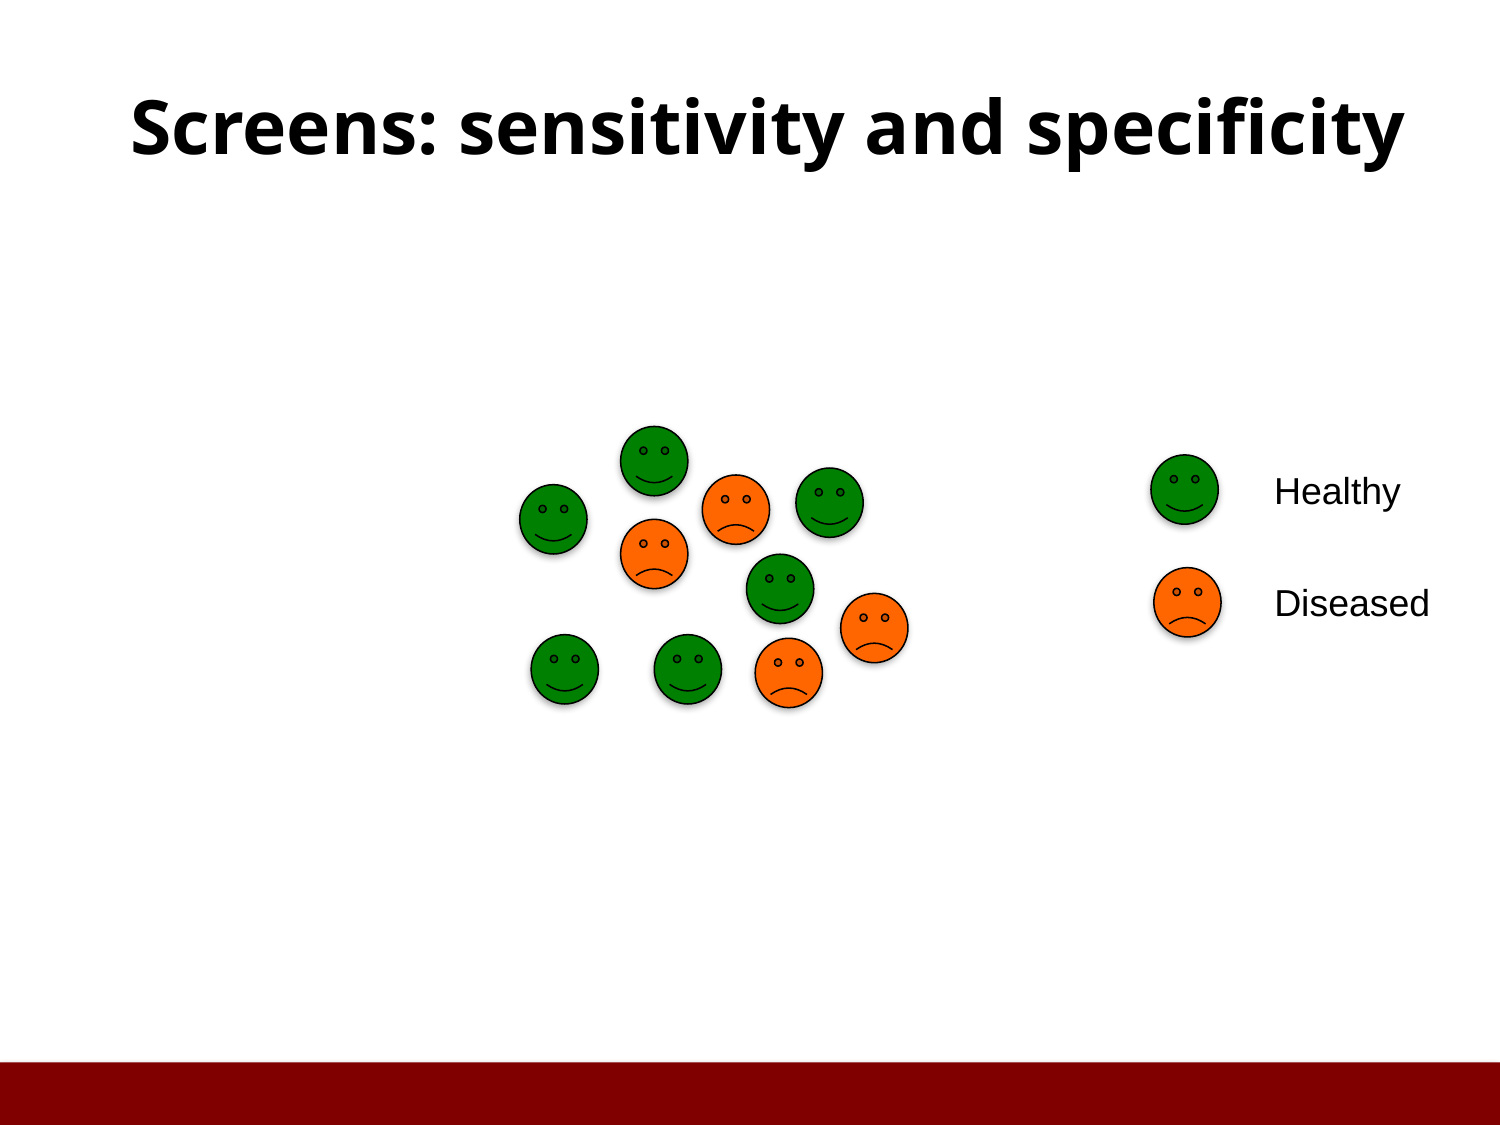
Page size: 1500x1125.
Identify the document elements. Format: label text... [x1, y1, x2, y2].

title Screens: sensitivity and specificity [93, 30, 1444, 219]
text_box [1150, 454, 1447, 638]
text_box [519, 426, 909, 708]
